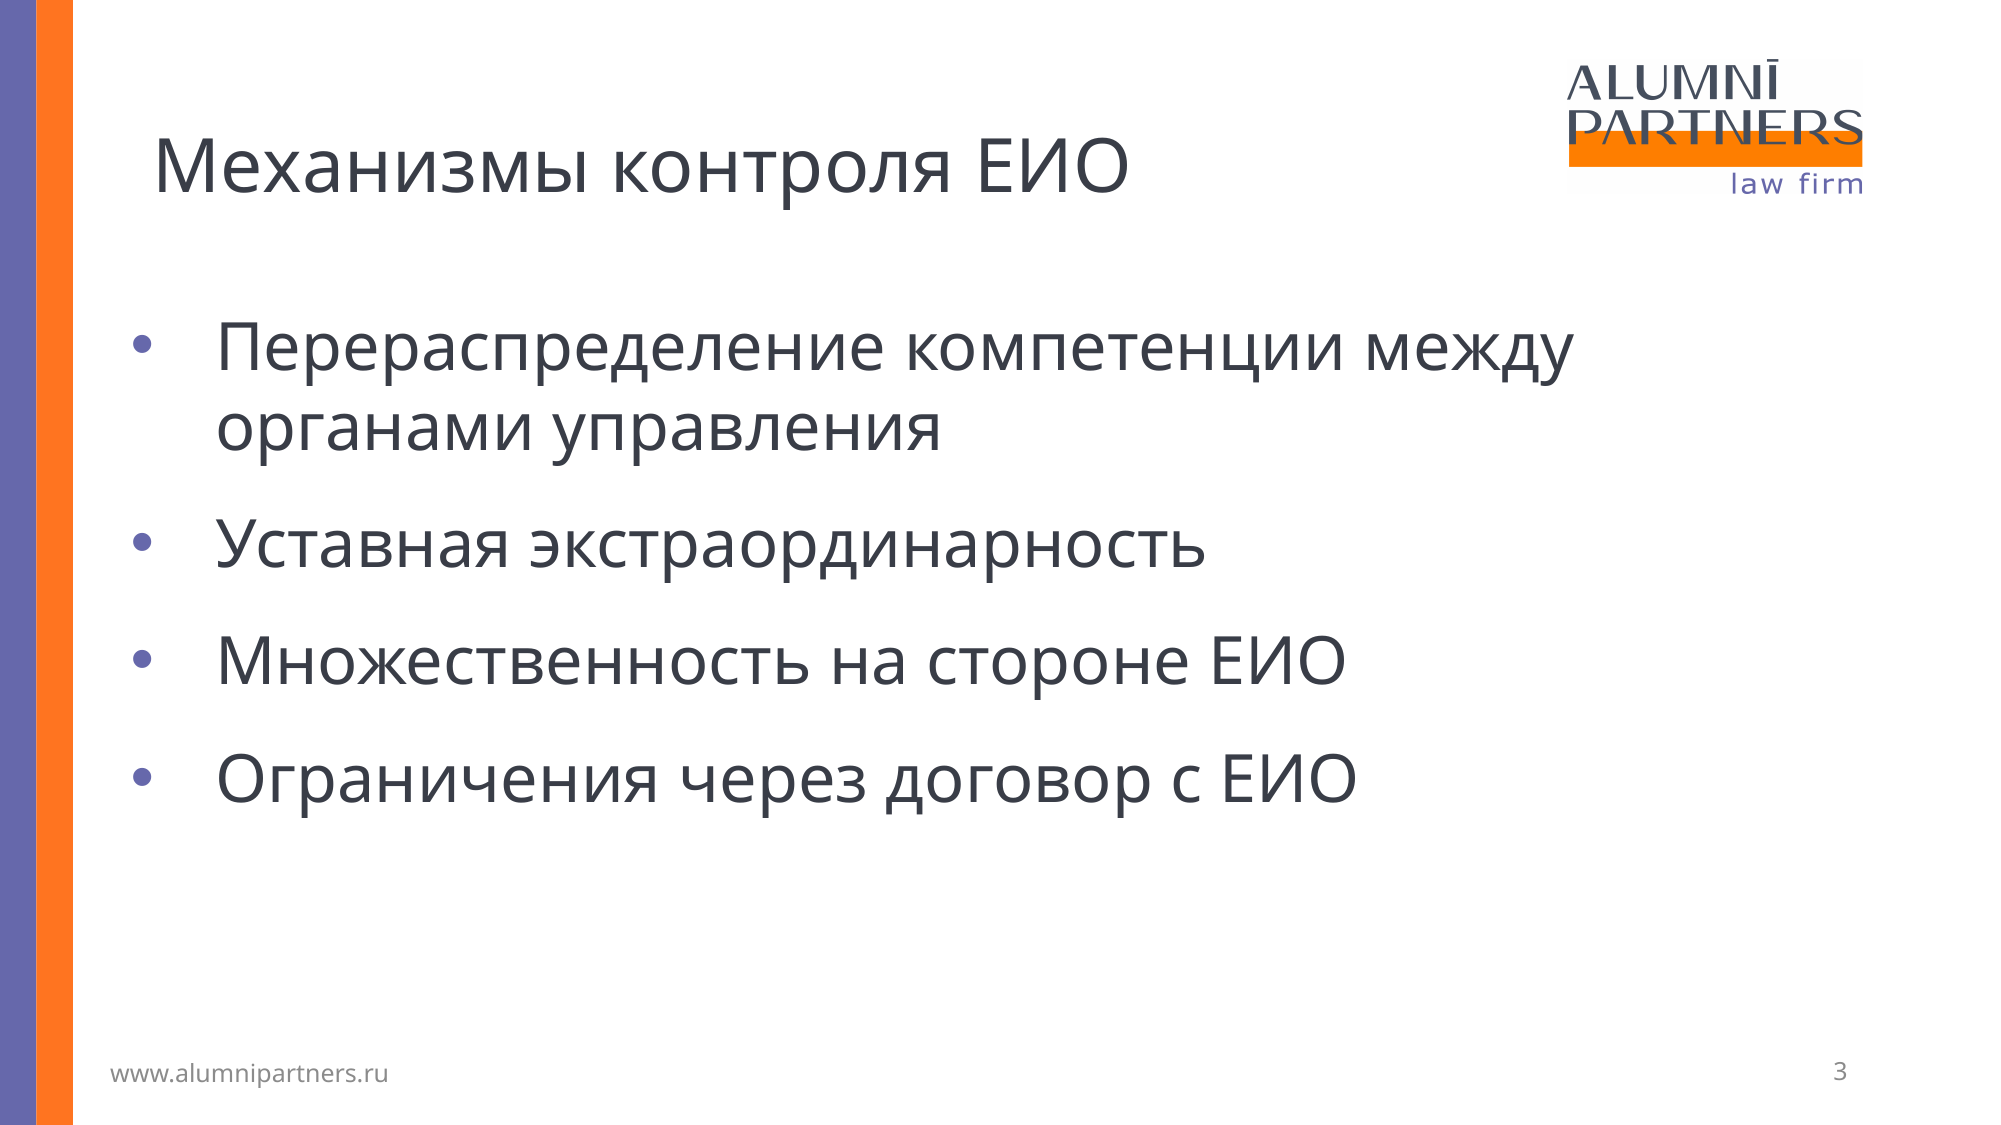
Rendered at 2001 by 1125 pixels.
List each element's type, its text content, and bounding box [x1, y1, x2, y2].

list Перераспределение компетенции между органами управления Уставная экстраординарность Множественность на стороне ЕИО Ограничения через договор с ЕИО [115, 296, 1863, 913]
text_box [35, 0, 74, 1125]
slide_number 3 [1412, 1042, 1863, 1103]
title Механизмы контроля ЕИО [137, 59, 1564, 278]
picture [1567, 59, 1863, 194]
text_box [0, 0, 35, 1125]
text_box www.alumnipartners.ru [74, 1042, 588, 1103]
